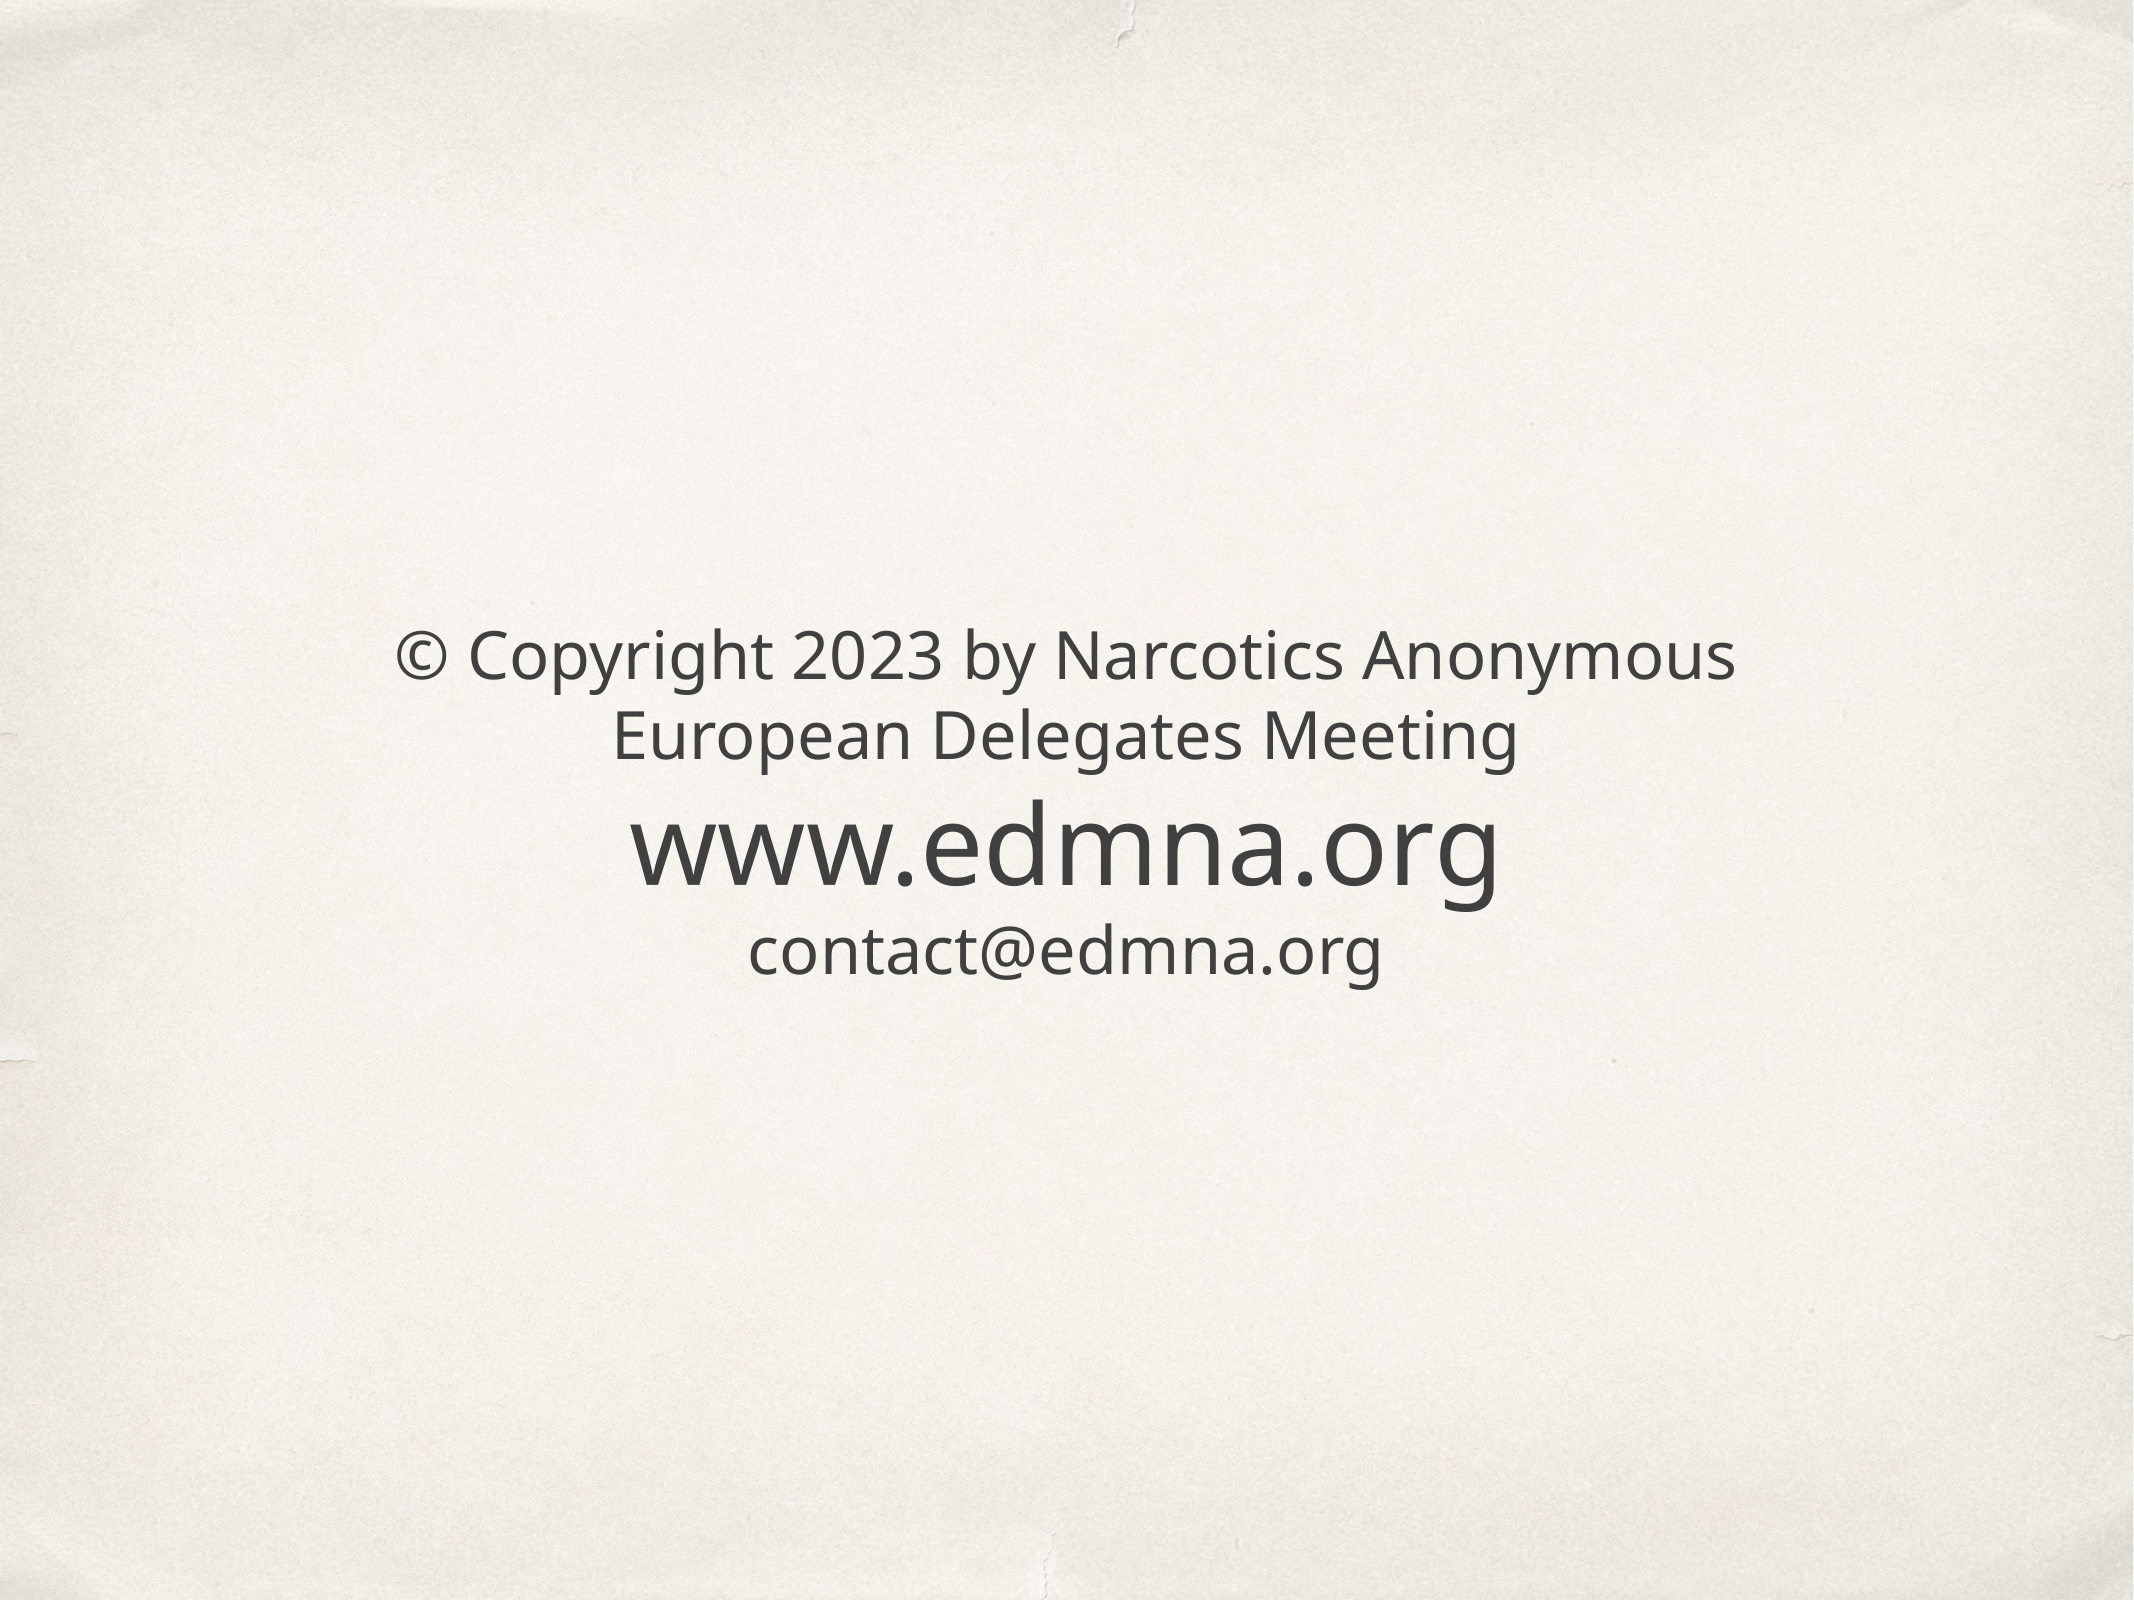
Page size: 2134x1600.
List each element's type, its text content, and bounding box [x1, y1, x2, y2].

text_box © Copyright 2023 by Narcotics Anonymous European Delegates Meeting www.edmna.org contact@edmna.org [386, 604, 1748, 996]
picture [0, 0, 2134, 1600]
